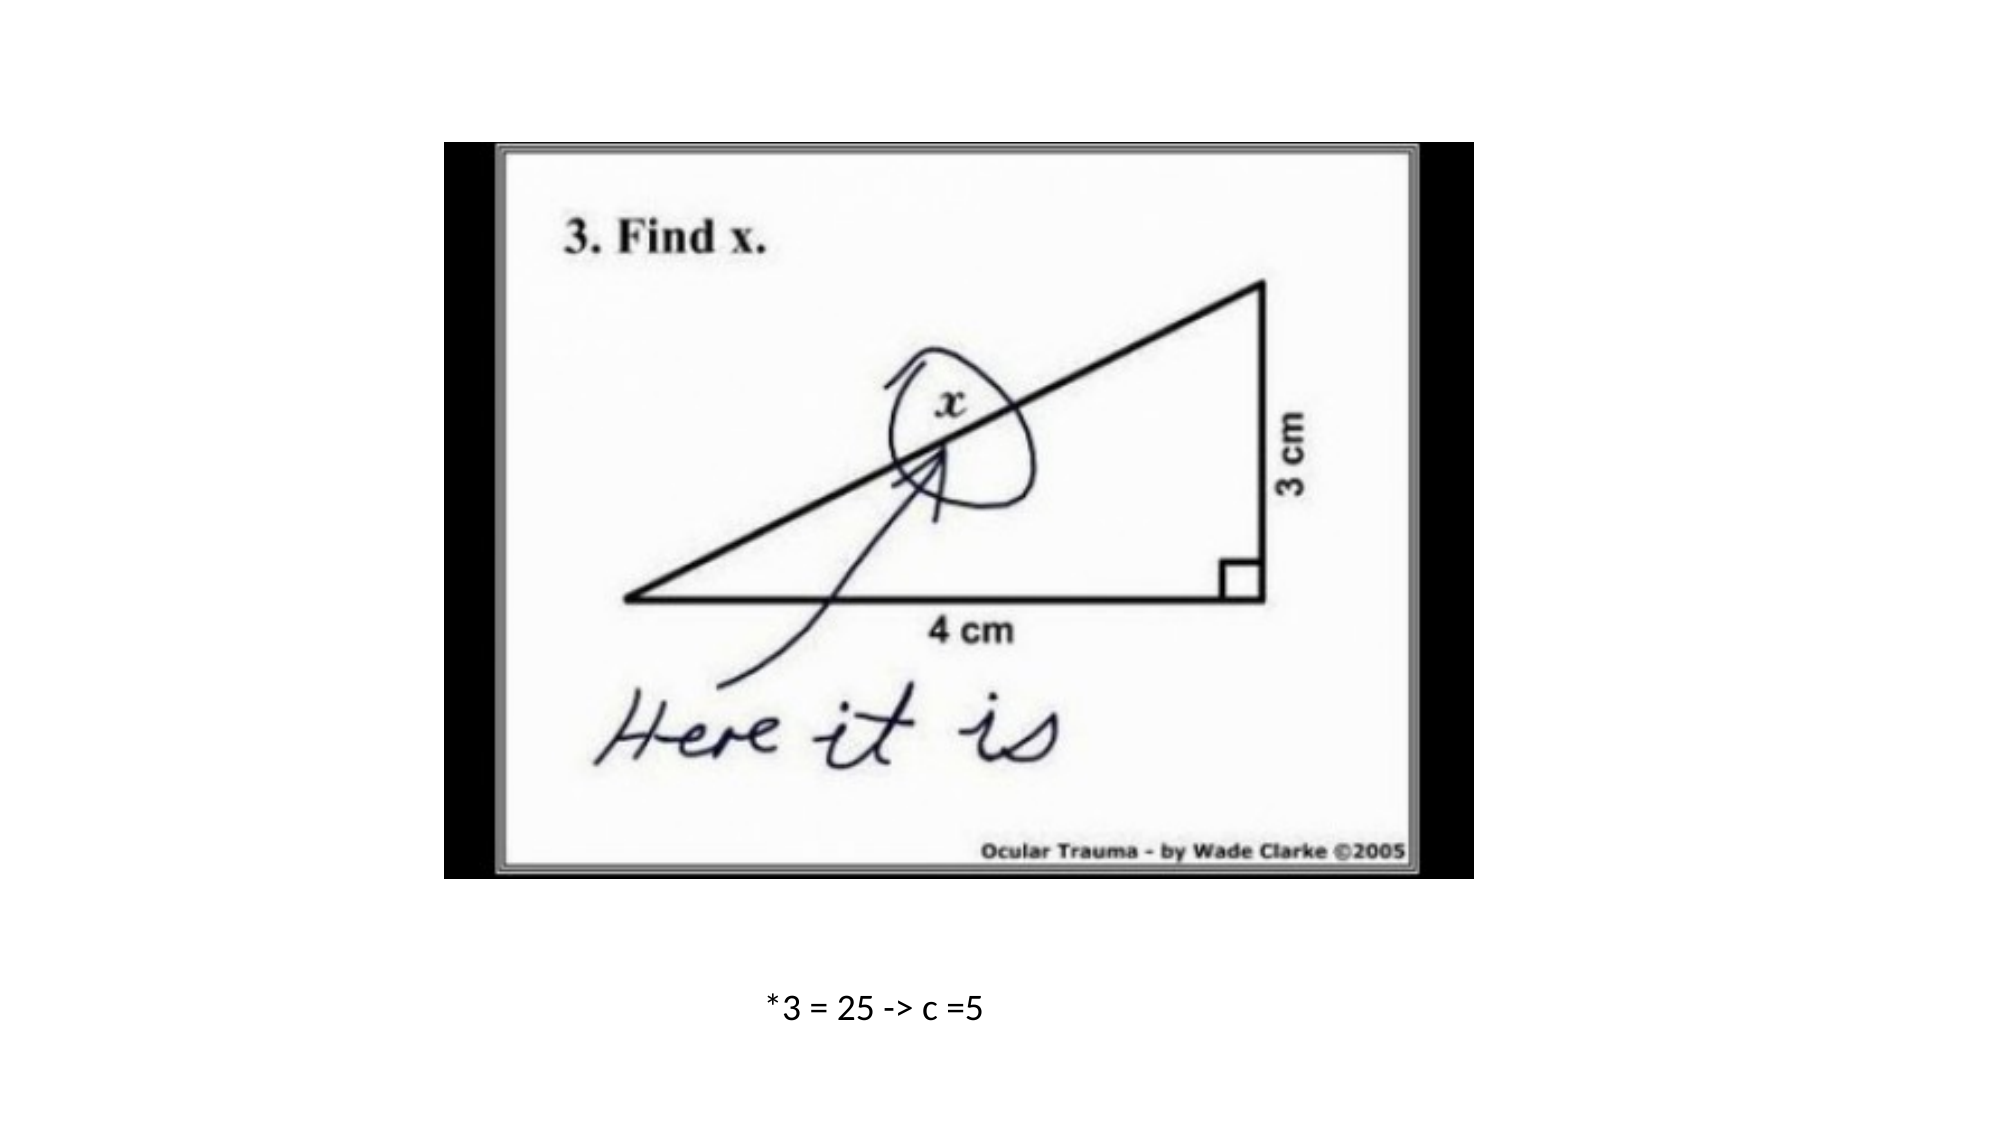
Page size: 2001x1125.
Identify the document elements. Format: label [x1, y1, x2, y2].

picture [444, 142, 1474, 879]
